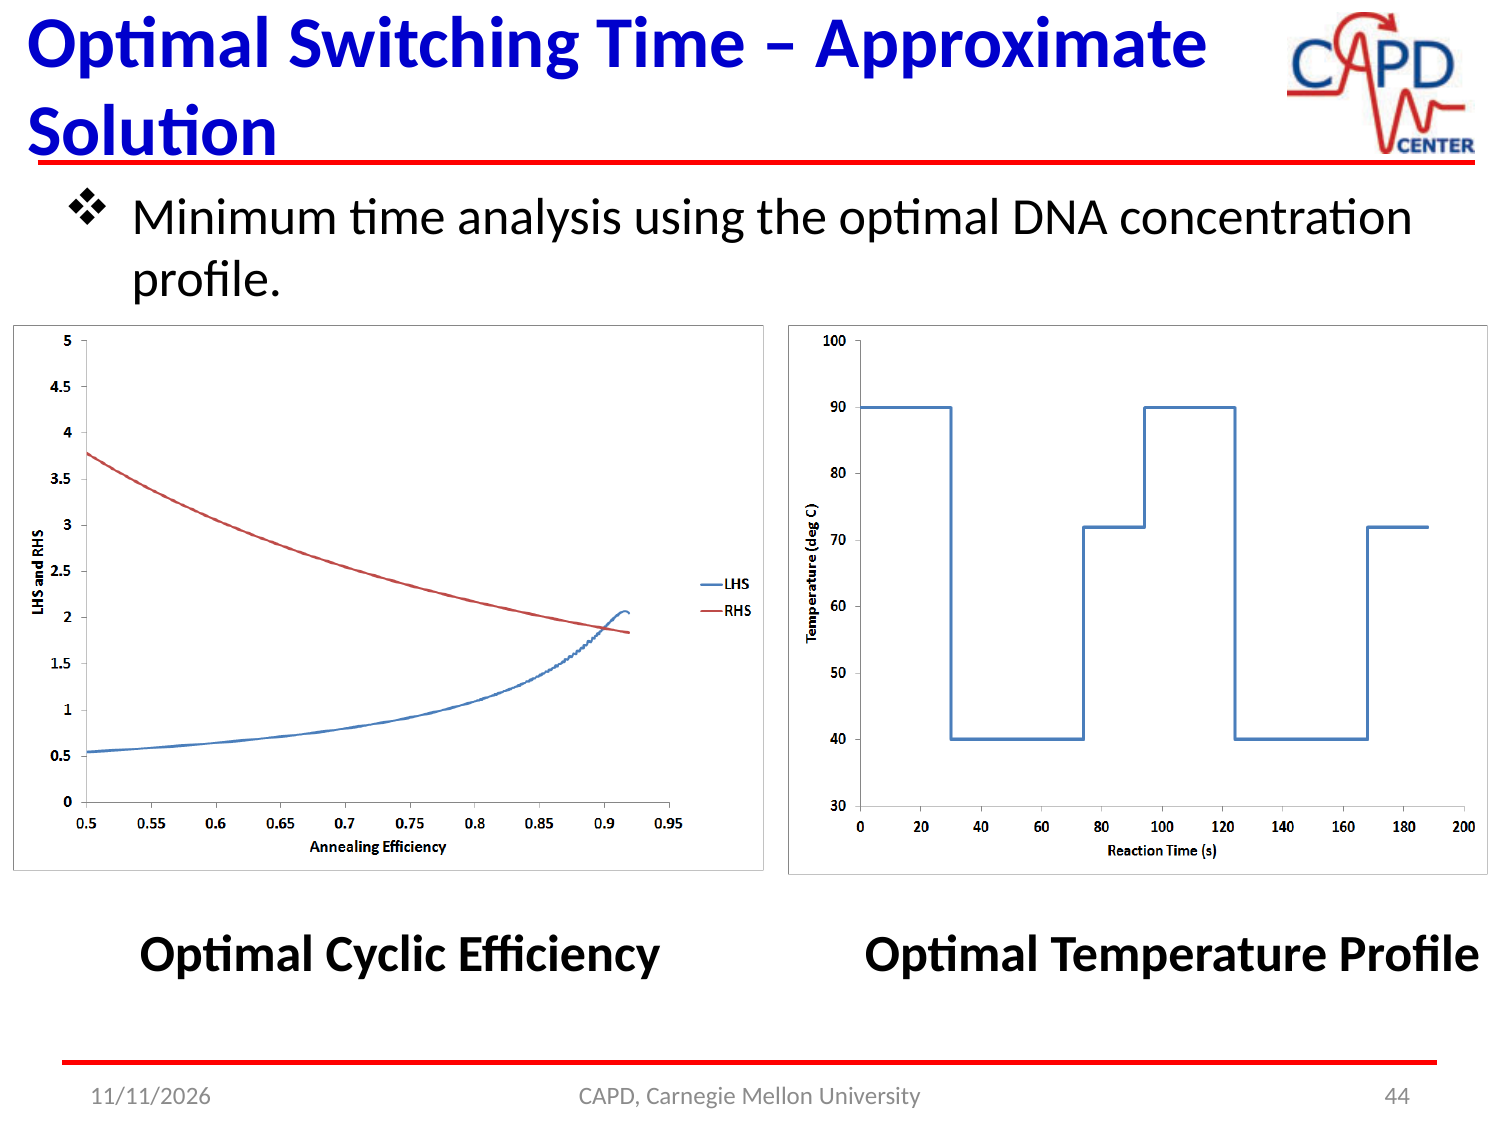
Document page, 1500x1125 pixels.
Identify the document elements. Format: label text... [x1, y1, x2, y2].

text_box Optimal Switching Time – Approximate Solution [12, 0, 1450, 178]
text_box Optimal Cyclic Efficiency [124, 912, 713, 990]
picture [1450, 12, 1475, 154]
picture [787, 324, 1488, 876]
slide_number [75, 1065, 425, 1125]
text_box Optimal Temperature Profile [849, 912, 1500, 990]
footer CAPD, Carnegie Mellon University [512, 1065, 988, 1125]
slide_number 44 [1074, 1065, 1425, 1125]
text_box Minimum time analysis using the optimal DNA concentration profile. [50, 174, 1450, 315]
picture [12, 324, 764, 871]
